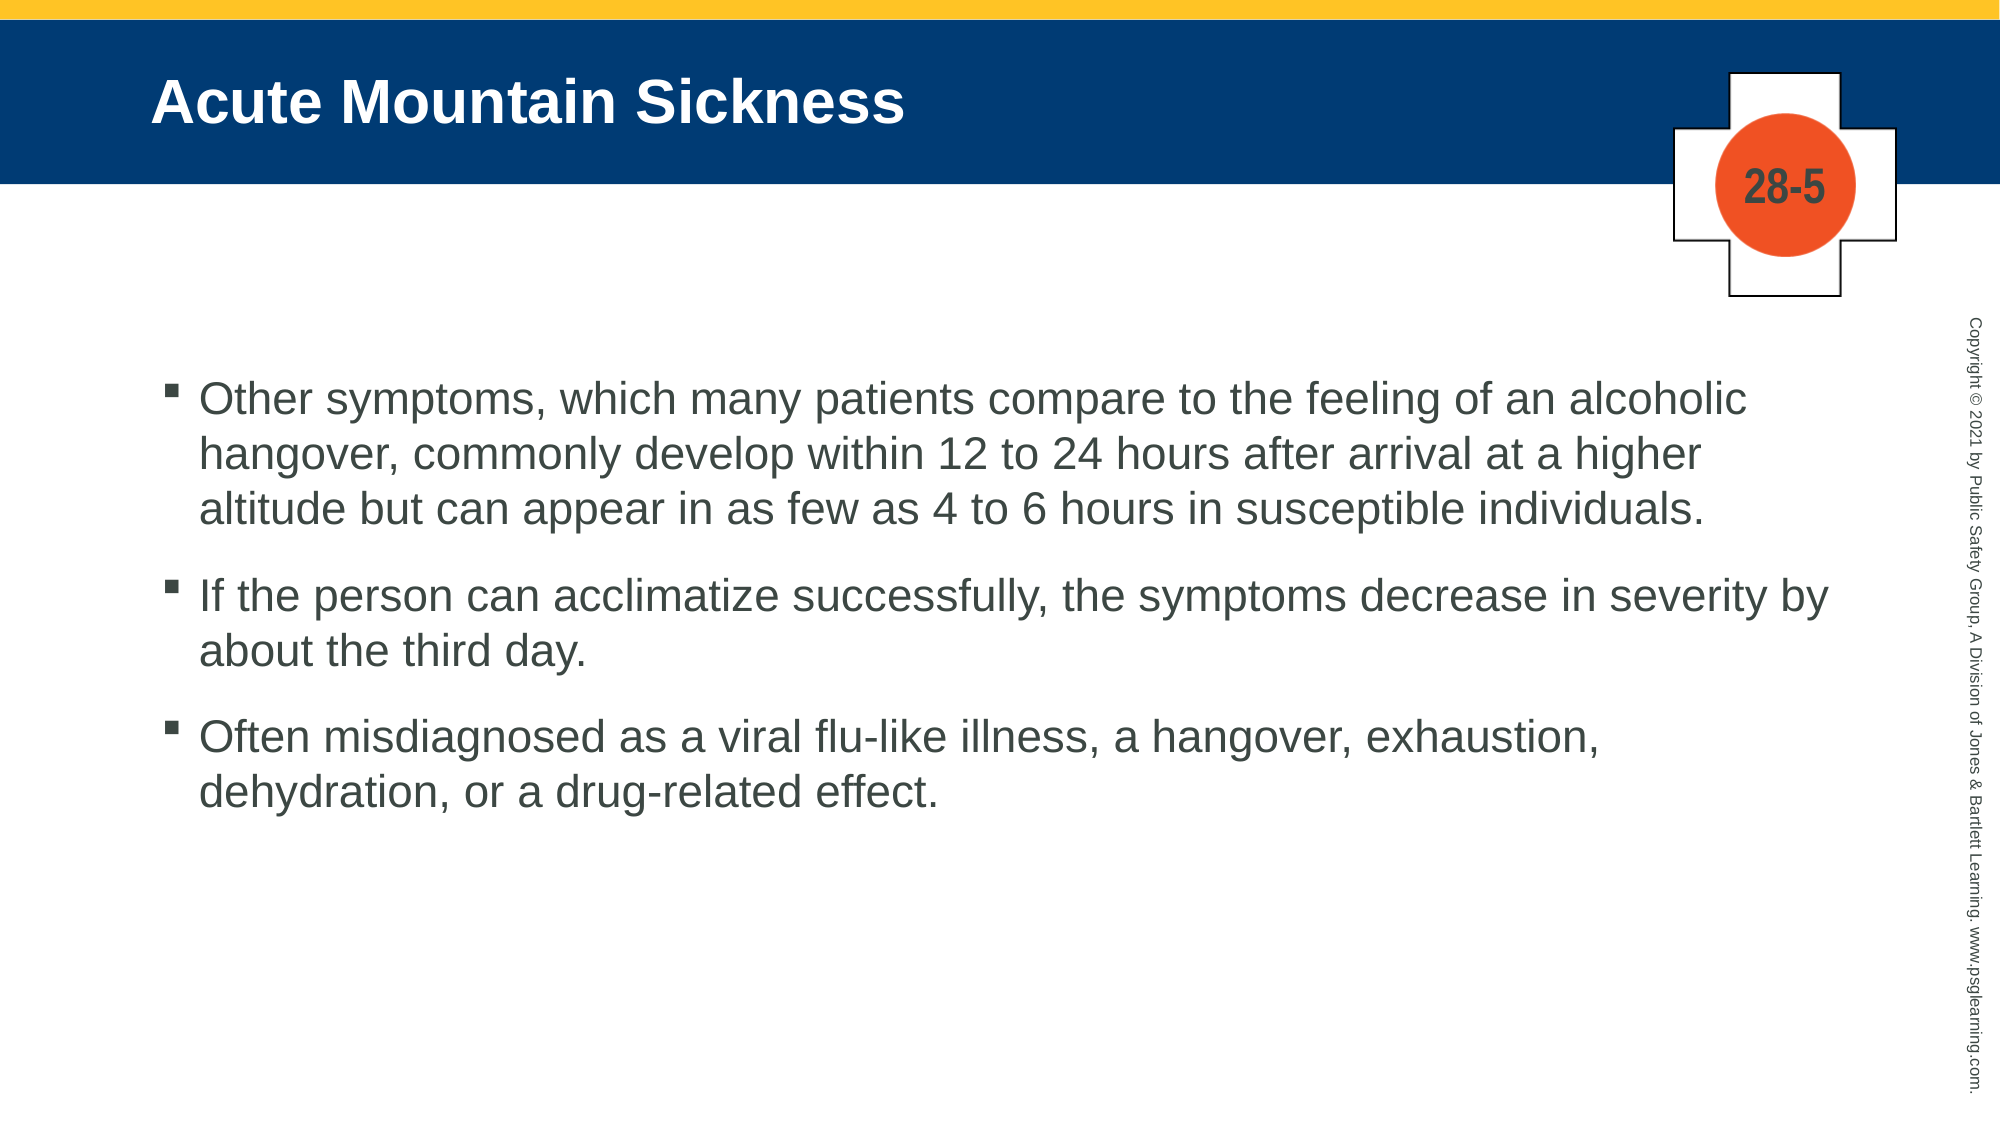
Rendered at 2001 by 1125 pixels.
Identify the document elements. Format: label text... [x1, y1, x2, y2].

list Other symptoms, which many patients compare to the feeling of an alcoholic hangover, commonly develop within 12 to 24 hours after arrival at a higher altitude but can appear in as few as 4 to 6 hours in susceptible individuals. If the person can acclimatize successfully, the symptoms decrease in severity by about the third day. Often misdiagnosed as a viral flu-like illness, a hangover, exhaustion, dehydration, or a drug-related effect. [146, 361, 1859, 1016]
picture [1673, 72, 1897, 297]
title Acute Mountain Sickness [0, 19, 2000, 185]
